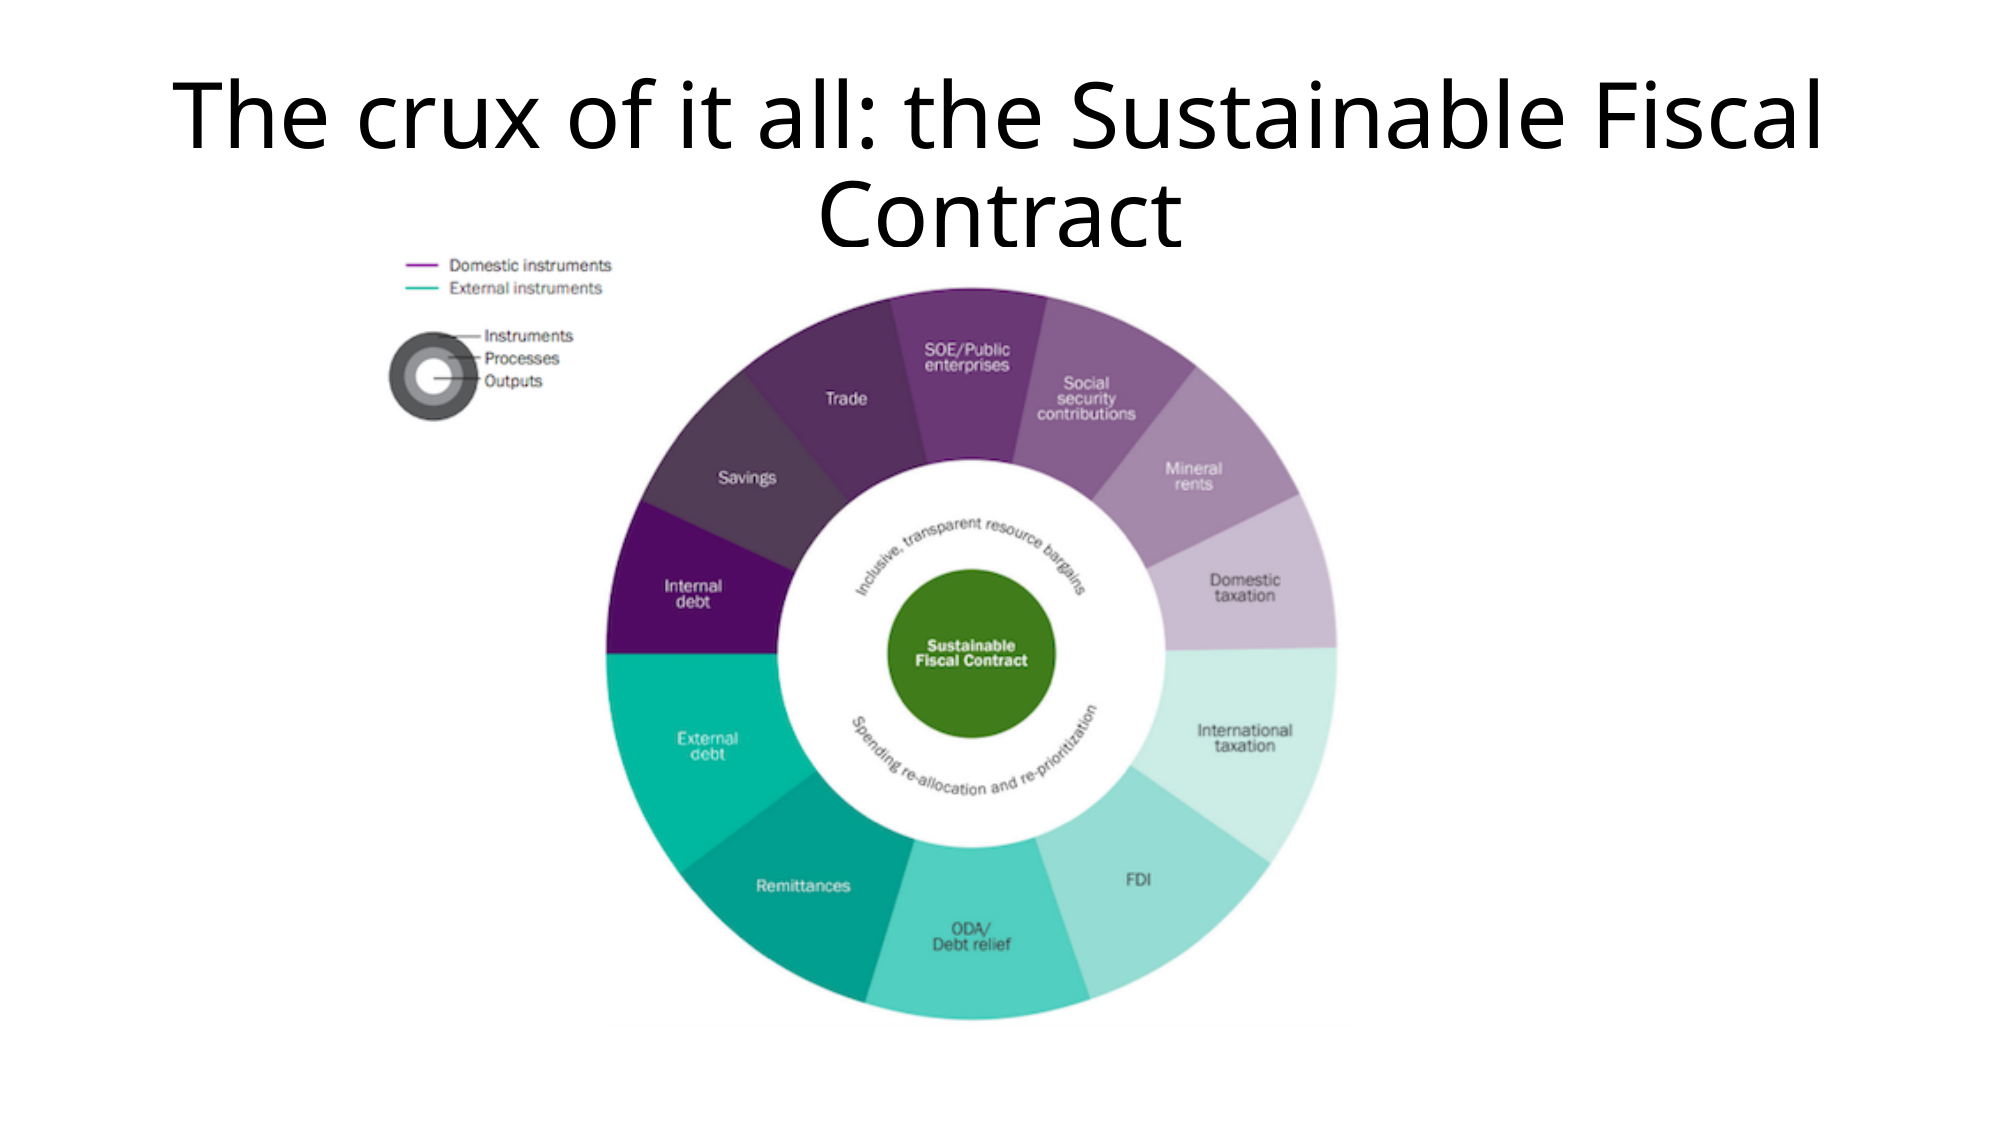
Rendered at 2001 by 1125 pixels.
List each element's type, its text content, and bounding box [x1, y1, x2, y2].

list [335, 247, 1587, 1073]
title The crux of it all: the Sustainable Fiscal Contract [137, 59, 1863, 278]
